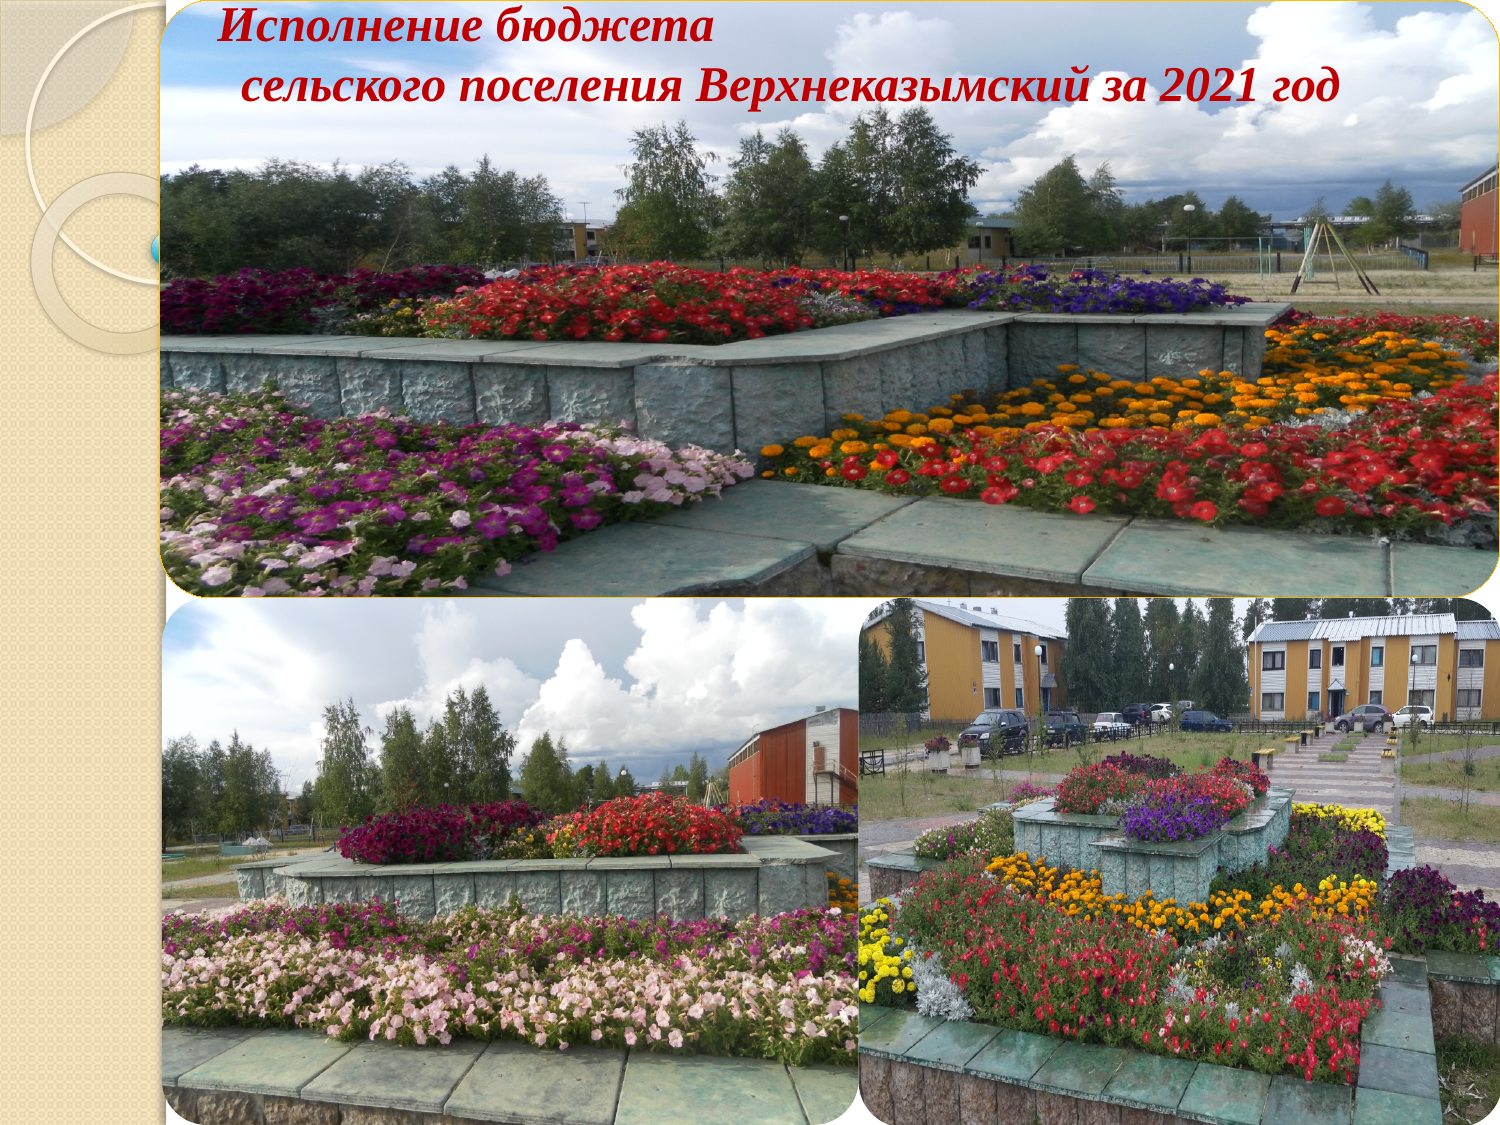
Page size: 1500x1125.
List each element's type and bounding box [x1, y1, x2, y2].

picture [159, 0, 1500, 1125]
